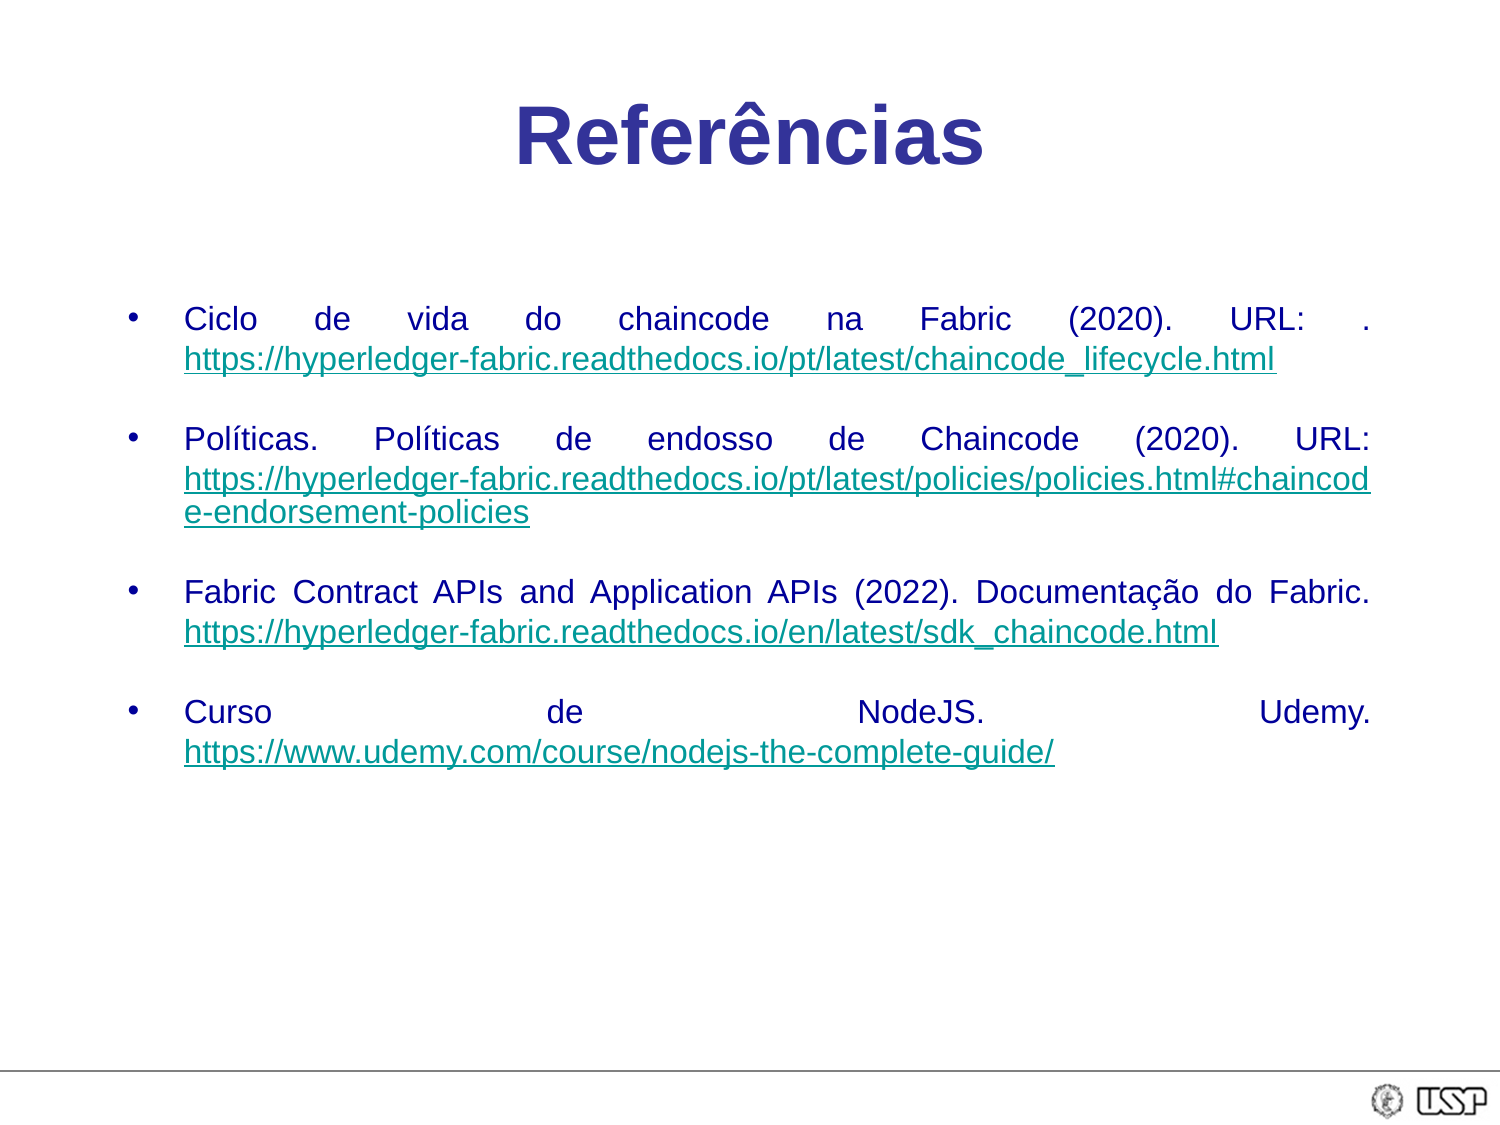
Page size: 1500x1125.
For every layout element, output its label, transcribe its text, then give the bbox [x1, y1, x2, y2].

picture [1364, 1075, 1500, 1125]
title Referências [112, 37, 1388, 225]
list Ciclo de vida do chaincode na Fabric (2020). URL: . https://hyperledger-fabric.readthedocs.io/pt/latest/chaincode_lifecycle.html Políticas. Políticas de endosso de Chaincode (2020). URL: https://hyperledger-fabric.readthedocs.io/pt/latest/policies/policies.html#chaincode-endorsement-policies Fabric Contract APIs and Application APIs (2022). Documentação do Fabric. https://hyperledger-fabric.readthedocs.io/en/latest/sdk_chaincode.html Curso de NodeJS. Udemy. https://www.udemy.com/course/nodejs-the-complete-guide/ [112, 249, 1388, 925]
